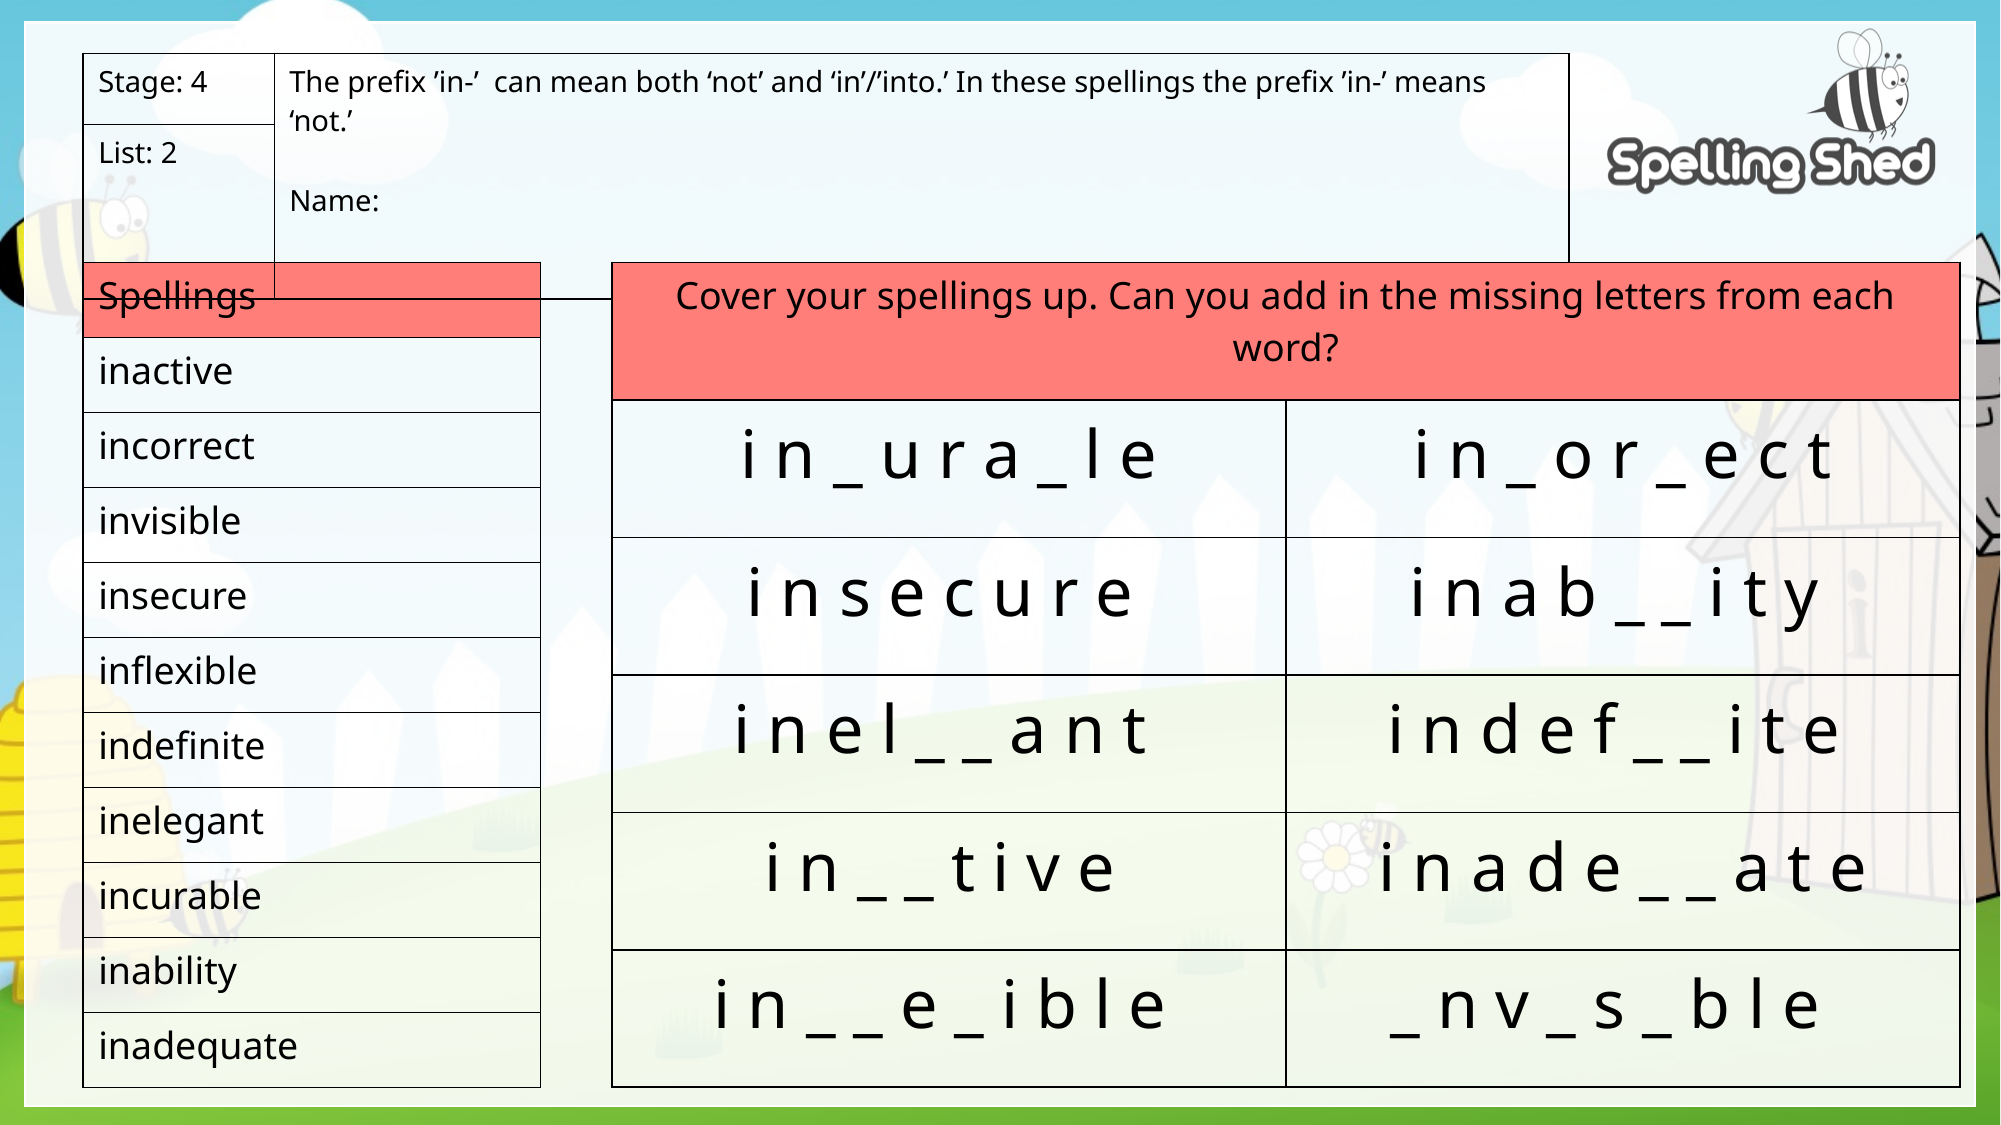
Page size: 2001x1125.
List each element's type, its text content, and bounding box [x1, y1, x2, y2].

table_cell inactive [84, 338, 540, 412]
table_header Spellings [84, 300, 540, 337]
table_header Stage: 4 [84, 54, 274, 124]
table_cell incurable [84, 863, 540, 937]
table_header Cover your spellings up. Can you add in the missing letters from each word? [613, 263, 1959, 399]
table_cell i n _ u r a _ l e [613, 401, 1285, 537]
table_cell inability [84, 938, 540, 1012]
table_cell insecure [84, 563, 540, 637]
table_header The prefix ’in-’ can mean both ‘not’ and ‘in’/’into.’ In these spellings the prefix ’in-’ means ‘not.’ Name: [275, 54, 1568, 298]
table_cell inelegant [84, 788, 540, 862]
table_cell i n _ _ e _ i b l e [613, 951, 1285, 1086]
table_cell i n s e c u r e [613, 538, 1285, 674]
table_cell inflexible [84, 638, 540, 712]
table_cell i n d e f _ _ i t e [1287, 676, 1959, 812]
table_cell i n a d e _ _ a t e [1287, 813, 1959, 949]
table_cell indefinite [84, 713, 540, 787]
table_cell List: 2 [84, 125, 274, 298]
table_cell invisible [84, 488, 540, 562]
picture [0, 0, 2001, 1125]
table_cell i n a b _ _ i t y [1287, 538, 1959, 674]
table_cell _ n v _ s _ b l e [1287, 951, 1959, 1086]
table_cell i n _ o r _ e c t [1287, 401, 1959, 537]
table_cell incorrect [84, 413, 540, 487]
table_cell inadequate [84, 1013, 540, 1087]
table_cell i n _ _ t i v e [613, 813, 1285, 949]
table_cell i n e l _ _ a n t [613, 676, 1285, 812]
